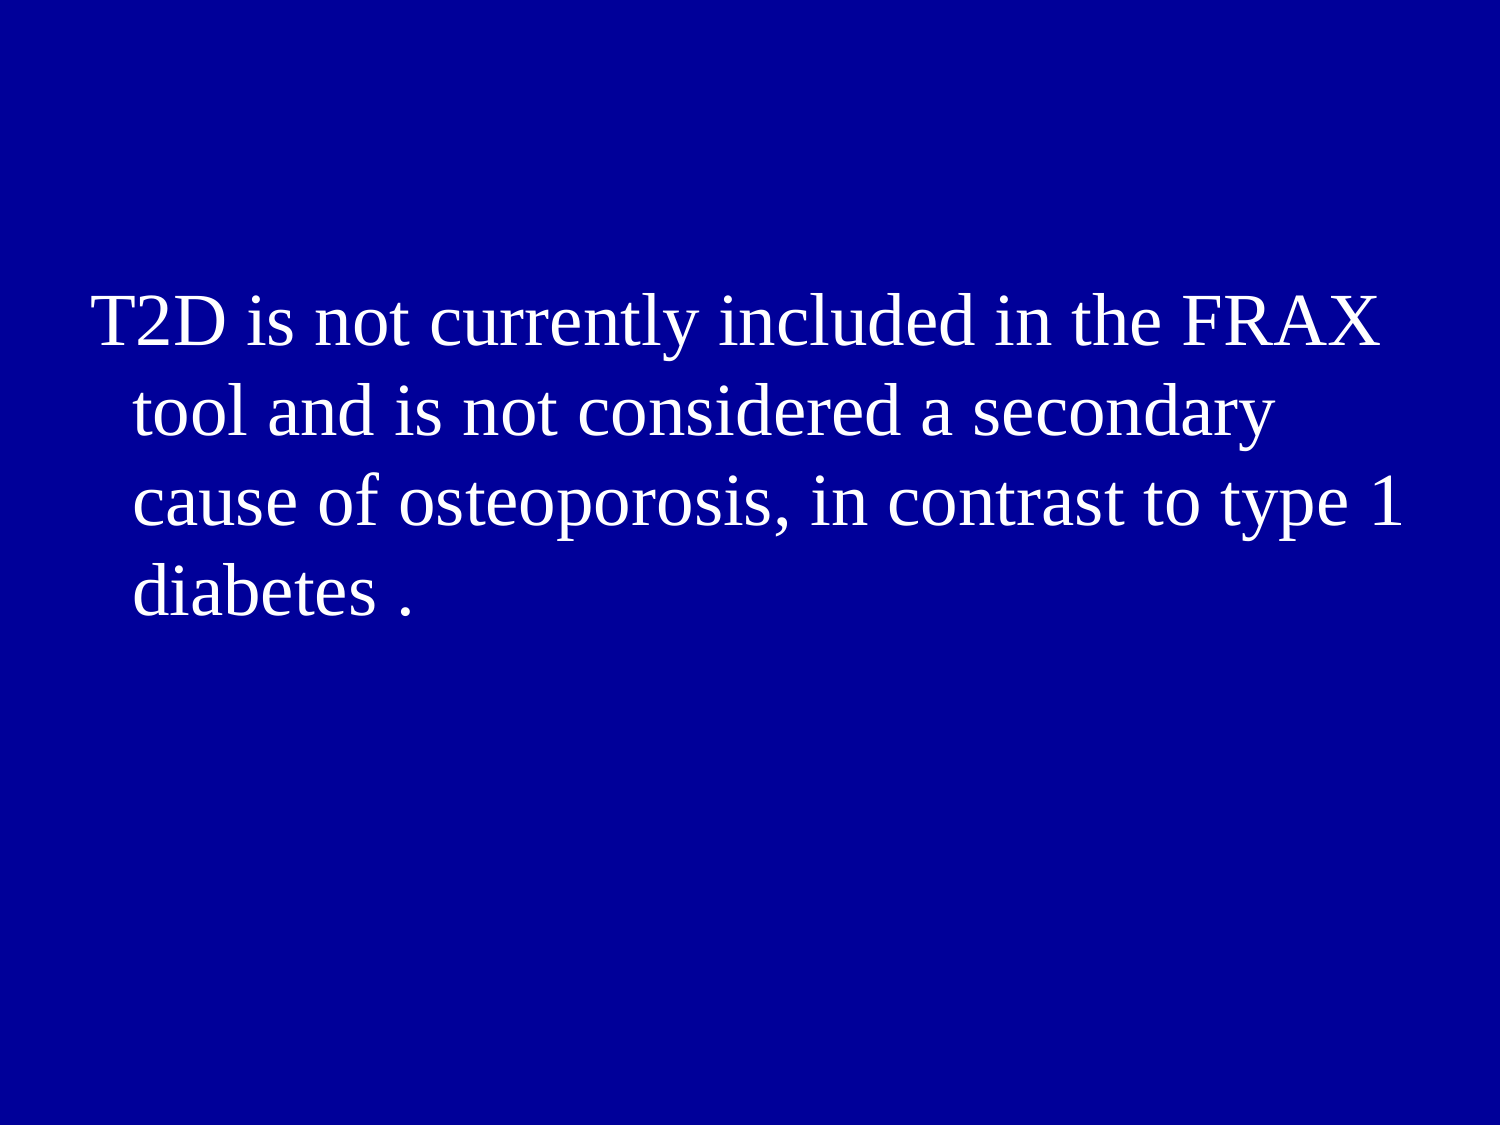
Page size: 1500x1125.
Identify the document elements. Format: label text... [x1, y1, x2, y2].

list T2D is not currently included in the FRAX tool and is not considered a secondary cause of osteoporosis, in contrast to type 1 diabetes . [75, 262, 1425, 1005]
